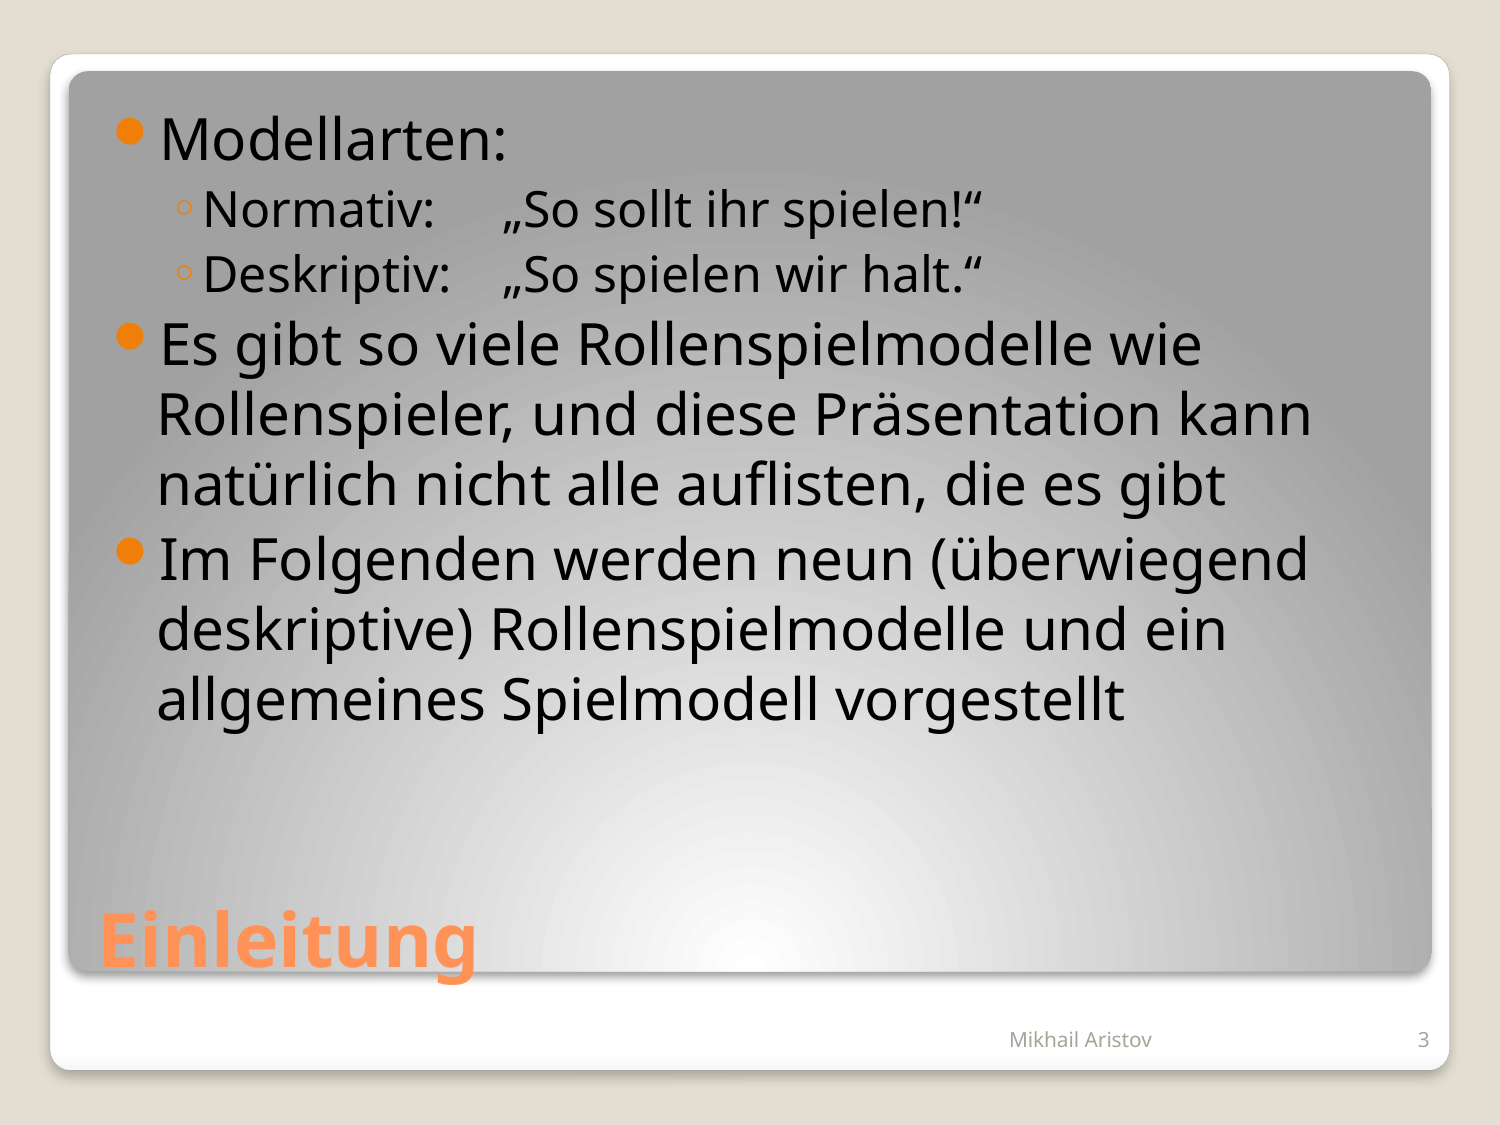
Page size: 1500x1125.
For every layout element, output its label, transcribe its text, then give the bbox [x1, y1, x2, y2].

title Einleitung [82, 817, 1425, 990]
slide_number 3 [1369, 1002, 1445, 1063]
footer Mikhail Aristov [994, 1002, 1369, 1063]
list Modellarten: Normativ: „So sollt ihr spielen!“ Deskriptiv: „So spielen wir halt.“ Es gibt so viele Rollenspielmodelle wie Rollenspieler, und diese Präsentation kann natürlich nicht alle auflisten, die es gibt Im Folgenden werden neun (überwiegend deskriptive) Rollenspielmodelle und ein allgemeines Spielmodell vorgestellt [82, 86, 1425, 774]
